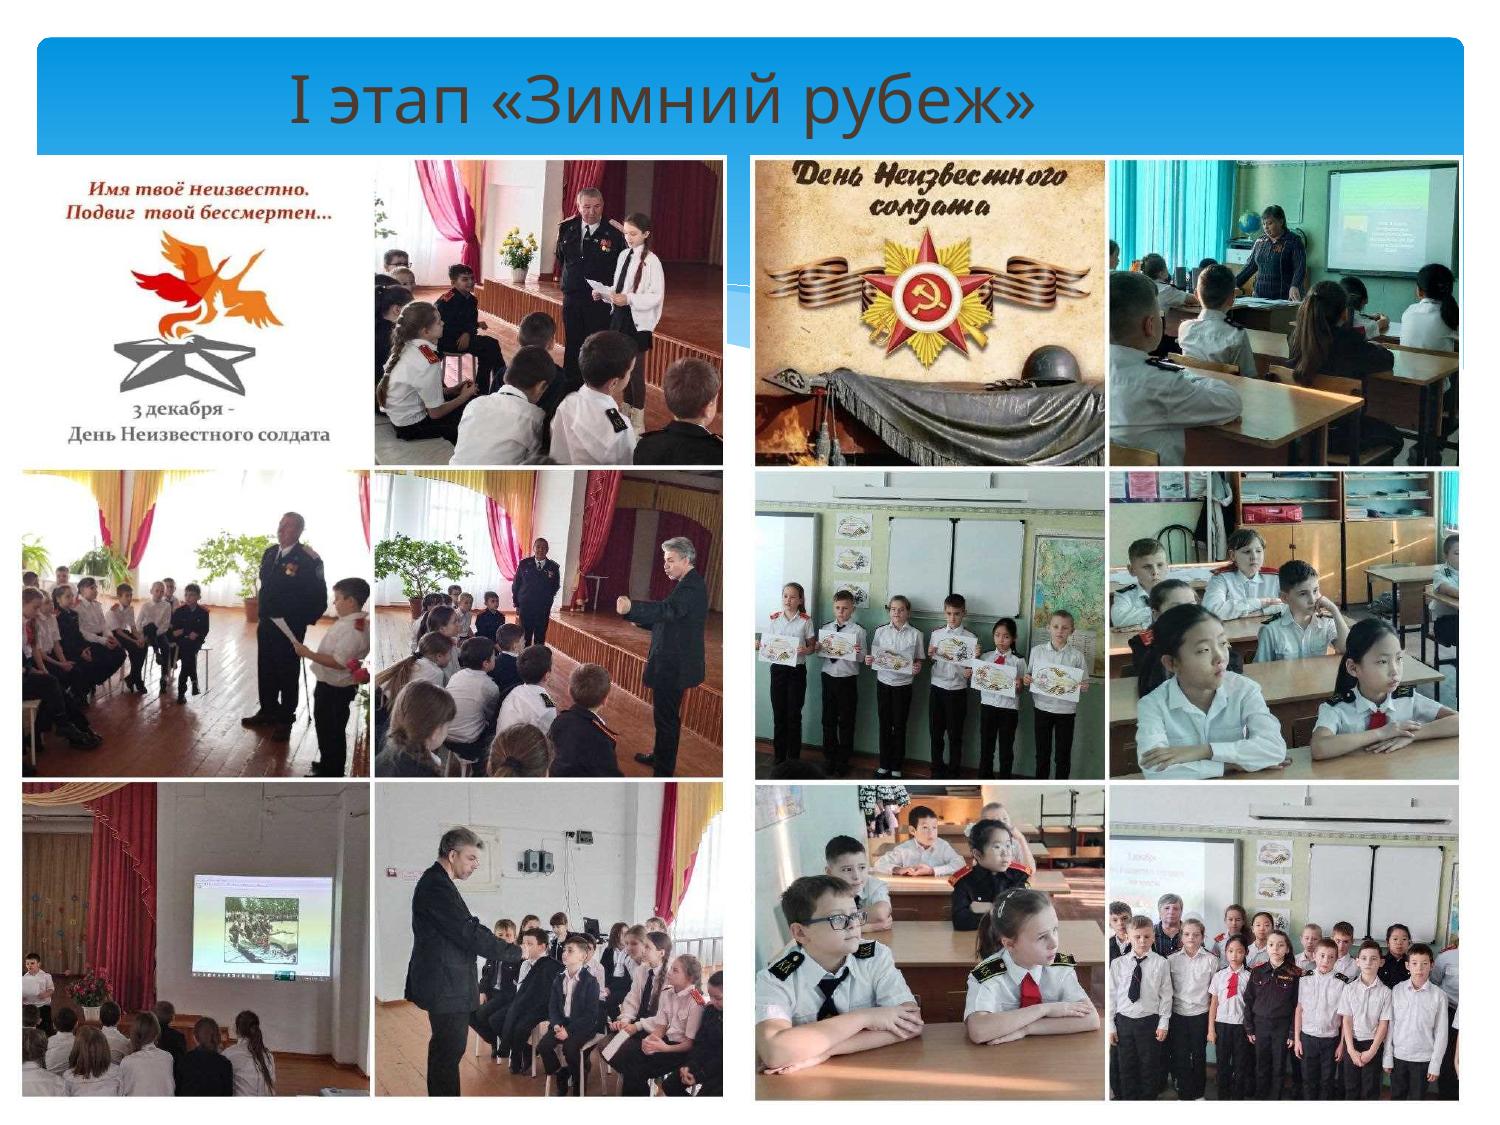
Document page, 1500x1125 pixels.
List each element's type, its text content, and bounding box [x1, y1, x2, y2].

picture [749, 155, 1463, 1106]
text_box I этап «Зимний рубеж» [274, 49, 1113, 145]
picture [17, 155, 727, 1101]
